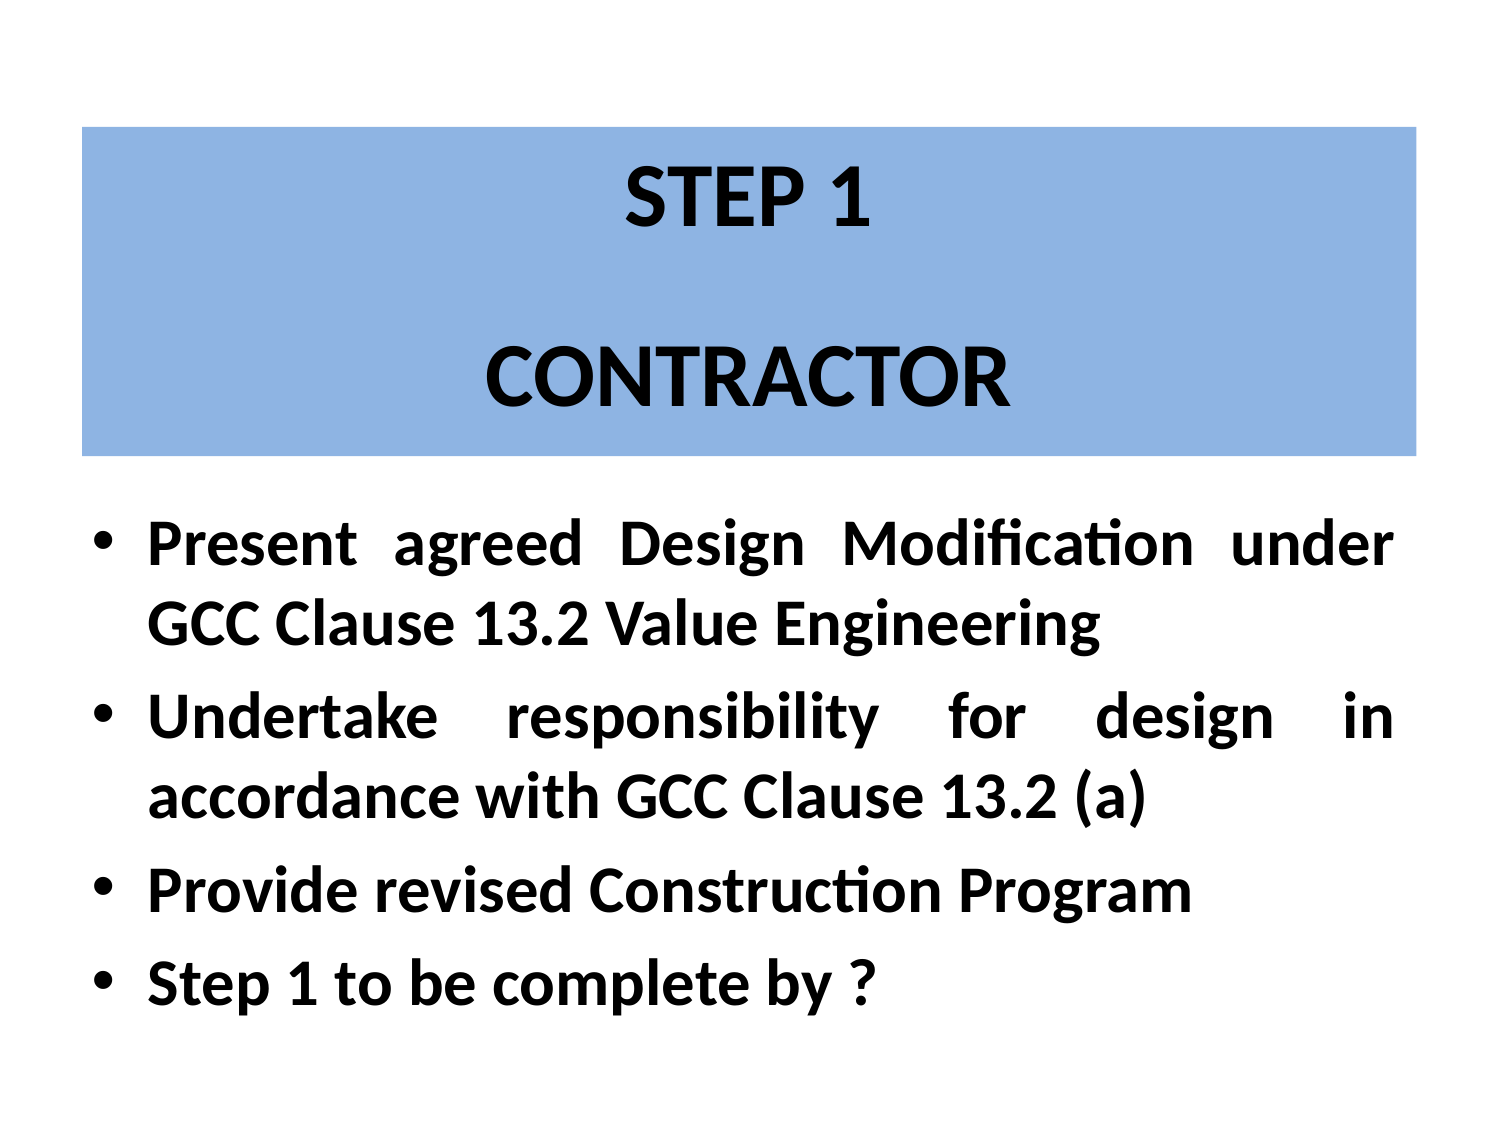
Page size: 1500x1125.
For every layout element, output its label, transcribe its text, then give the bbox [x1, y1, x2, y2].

text_box STEP 1 CONTRACTOR [82, 126, 1417, 457]
text_box Present agreed Design Modification under GCC Clause 13.2 Value Engineering Undertake responsibility for design in accordance with GCC Clause 13.2 (a) Provide revised Construction Program Step 1 to be complete by ? [76, 491, 1412, 1071]
